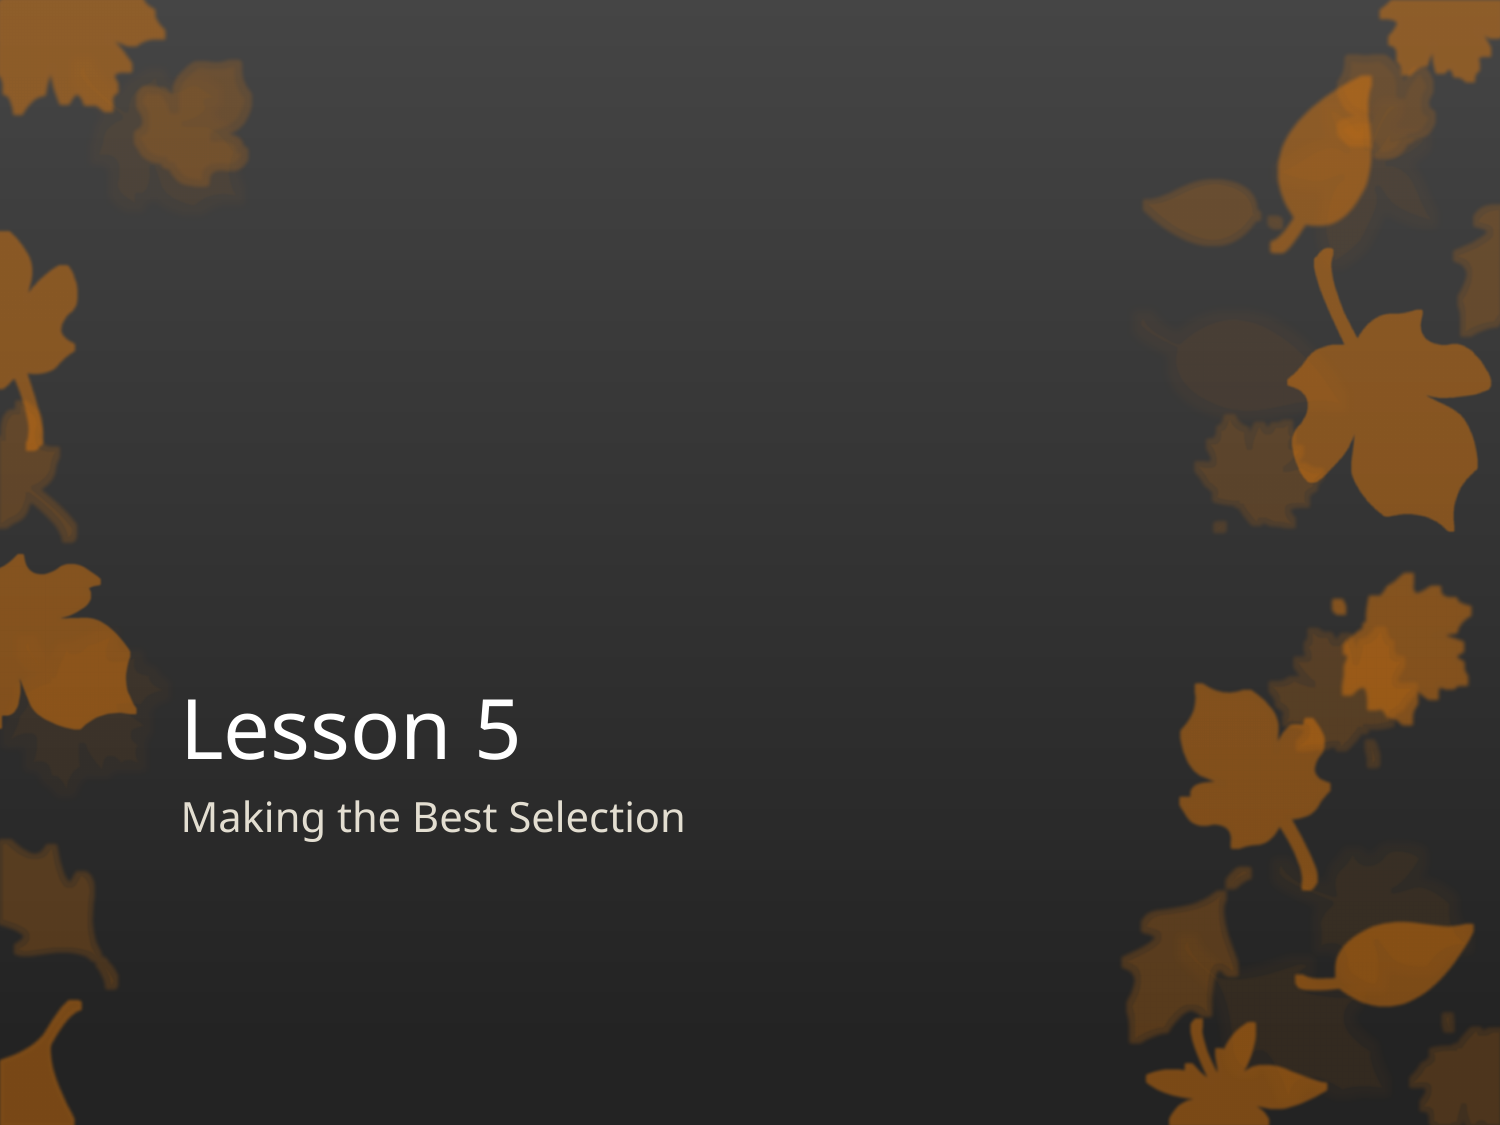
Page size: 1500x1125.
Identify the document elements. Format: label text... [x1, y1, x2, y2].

subtitle Making the Best Selection [165, 783, 1334, 925]
title Lesson 5 [165, 542, 1334, 783]
